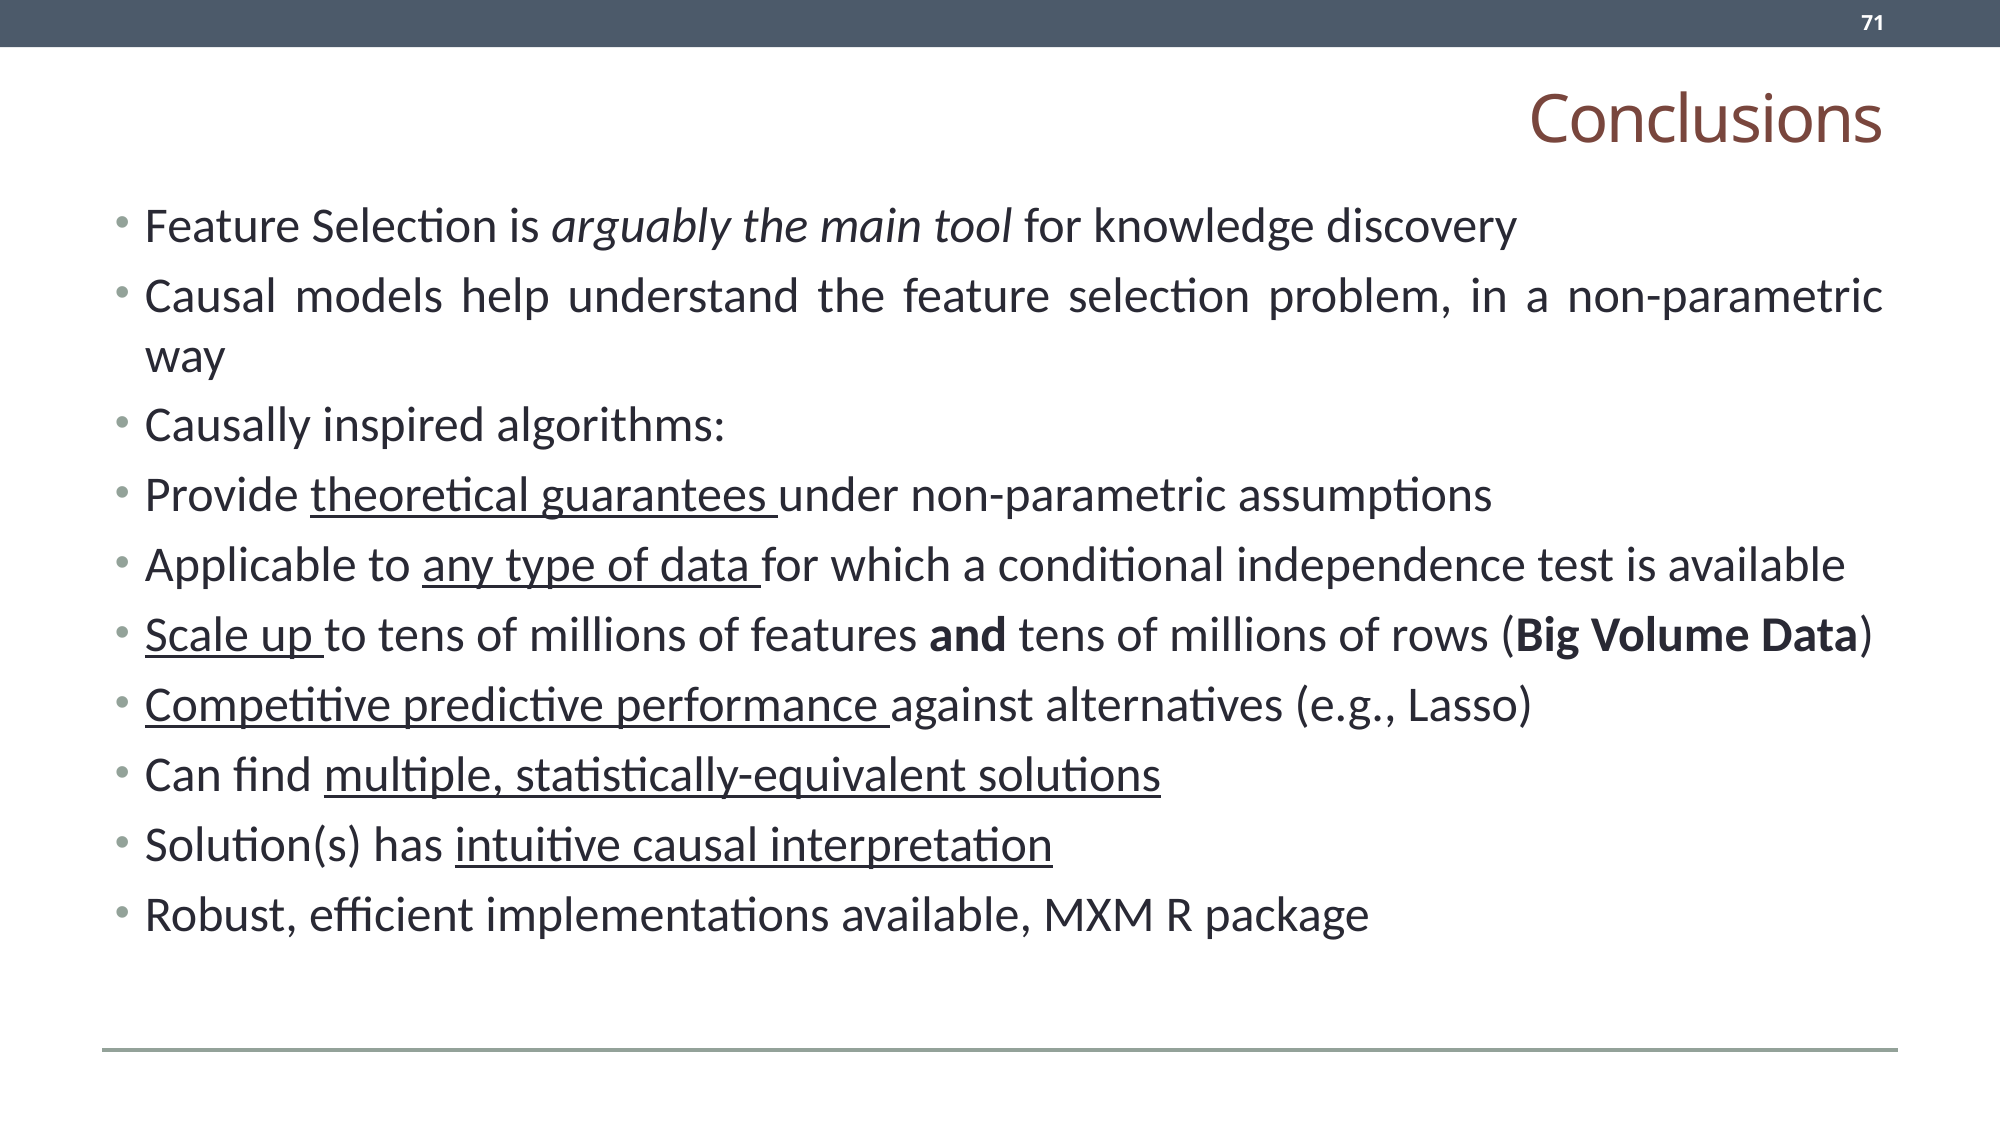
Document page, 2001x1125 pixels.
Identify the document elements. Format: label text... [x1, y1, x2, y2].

slide_number 71 [1666, 3, 1900, 45]
list Feature Selection is arguably the main tool for knowledge discovery Causal models help understand the feature selection problem, in a non-parametric way Causally inspired algorithms: Provide theoretical guarantees under non-parametric assumptions Applicable to any type of data for which a conditional independence test is available Scale up to tens of millions of features and tens of millions of rows (Big Volume Data) Competitive predictive performance against alternatives (e.g., Lasso) Can find multiple, statistically-equivalent solutions Solution(s) has intuitive causal interpretation Robust, efficient implementations available, MXM R package [99, 184, 1900, 1032]
title Conclusions [99, 62, 1900, 169]
